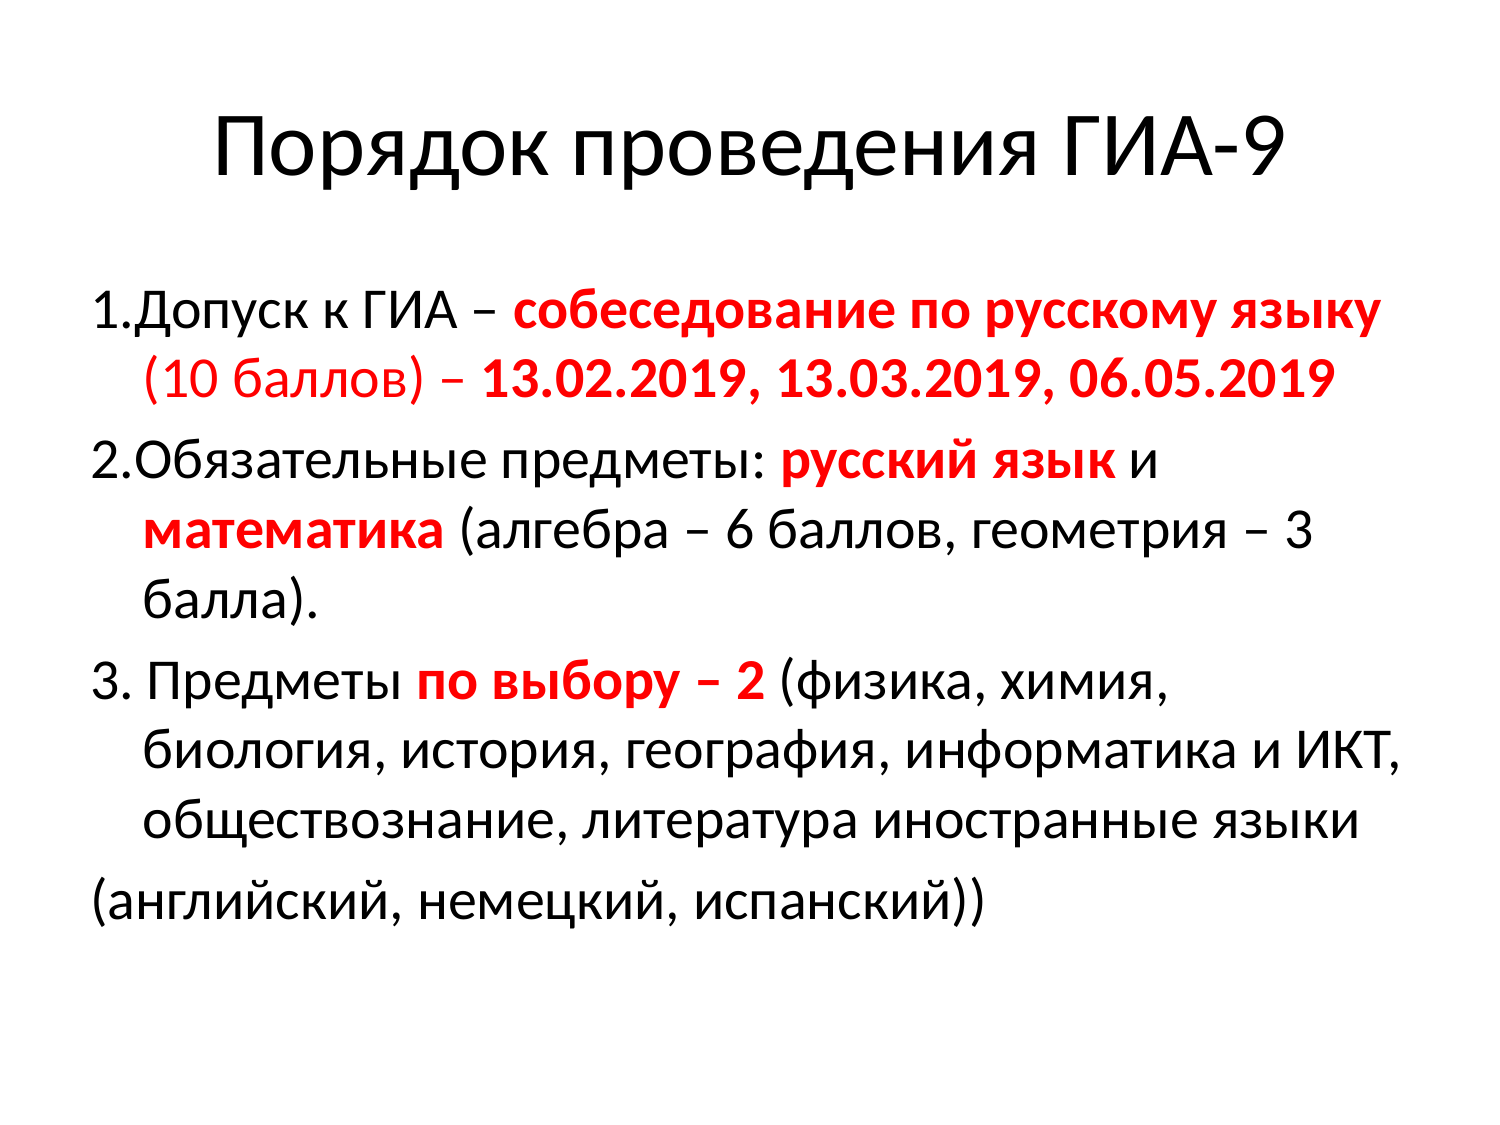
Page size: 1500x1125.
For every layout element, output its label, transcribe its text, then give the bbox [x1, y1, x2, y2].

title Порядок проведения ГИА-9 [75, 45, 1425, 233]
list 1.Допуск к ГИА – собеседование по русскому языку (10 баллов) – 13.02.2019, 13.03.2019, 06.05.2019 2.Обязательные предметы: русский язык и математика (алгебра – 6 баллов, геометрия – 3 балла). 3. Предметы по выбору – 2 (физика, химия, биология, история, география, информатика и ИКТ, обществознание, литература иностранные языки (английский, немецкий, испанский)) [75, 262, 1425, 1005]
